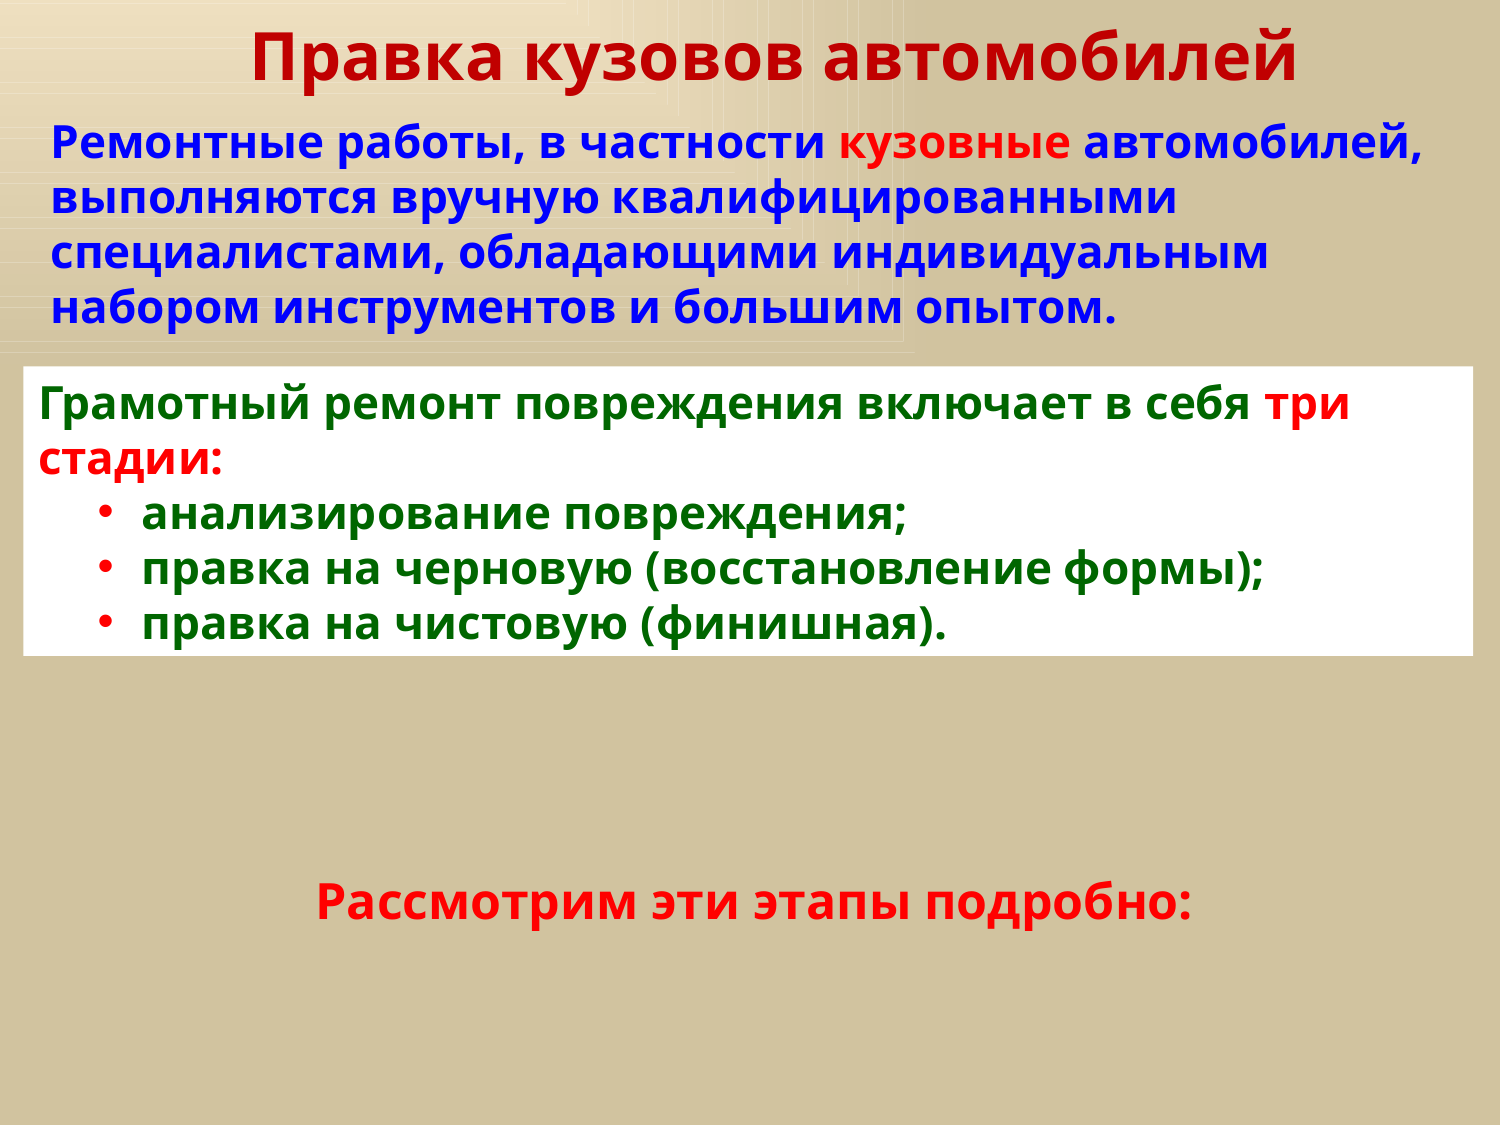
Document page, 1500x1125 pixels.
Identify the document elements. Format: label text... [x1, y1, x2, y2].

text_box Ремонтные работы, в частности кузовные автомобилей, выполняются вручную квалифицированными специалистами, обладающими индивидуальным набором инструментов и большим опытом. [35, 105, 1474, 340]
text_box Грамотный ремонт повреждения включает в себя три стадии: анализирование повреждения; правка на черновую (восстановление формы); правка на чистовую (финишная). [23, 366, 1474, 656]
text_box Рассмотрим эти этапы подробно: [300, 862, 1209, 938]
text_box Правка кузовов автомобилей [62, 6, 1488, 82]
